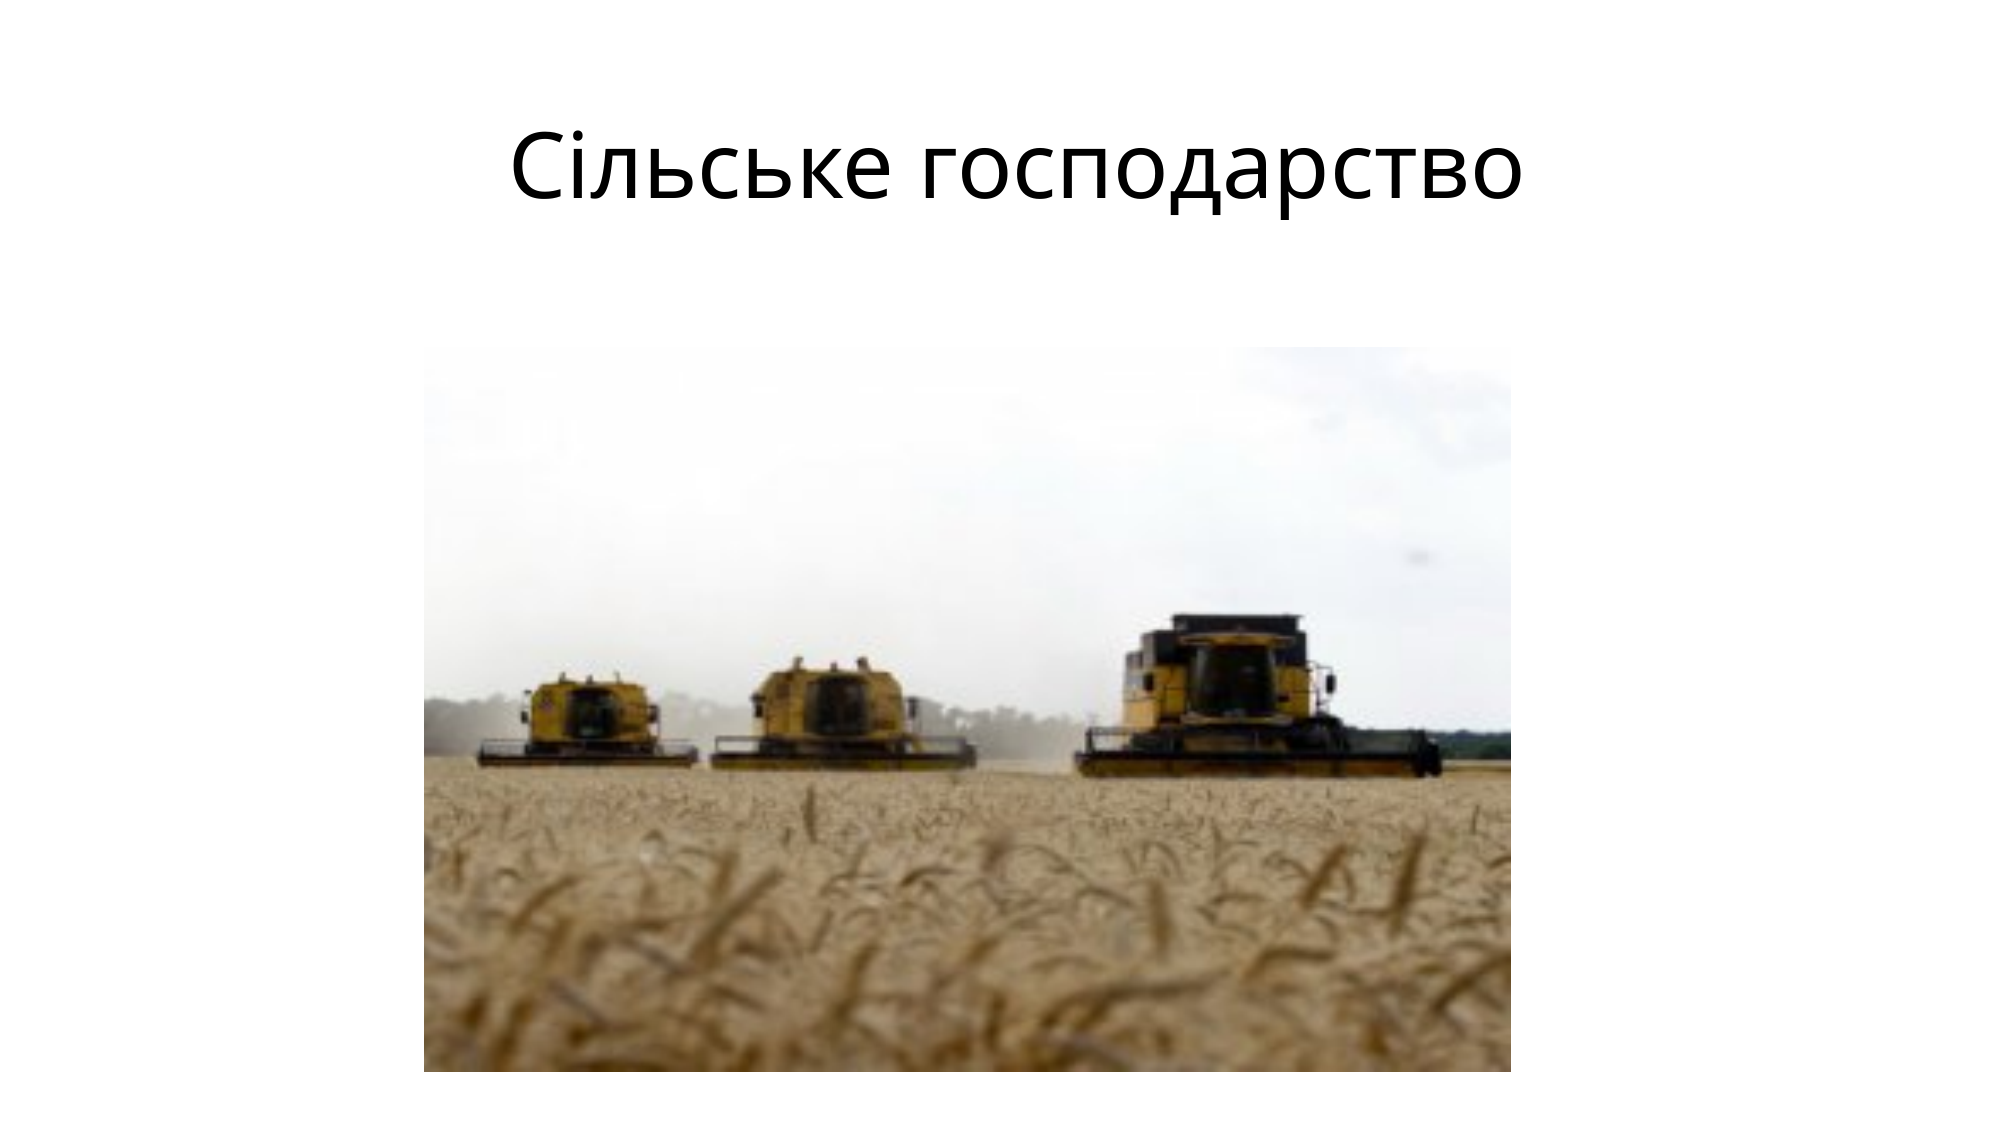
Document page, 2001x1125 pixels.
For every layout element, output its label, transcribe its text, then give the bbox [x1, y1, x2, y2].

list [424, 347, 1511, 1072]
title Сільське господарство [137, 59, 1863, 278]
